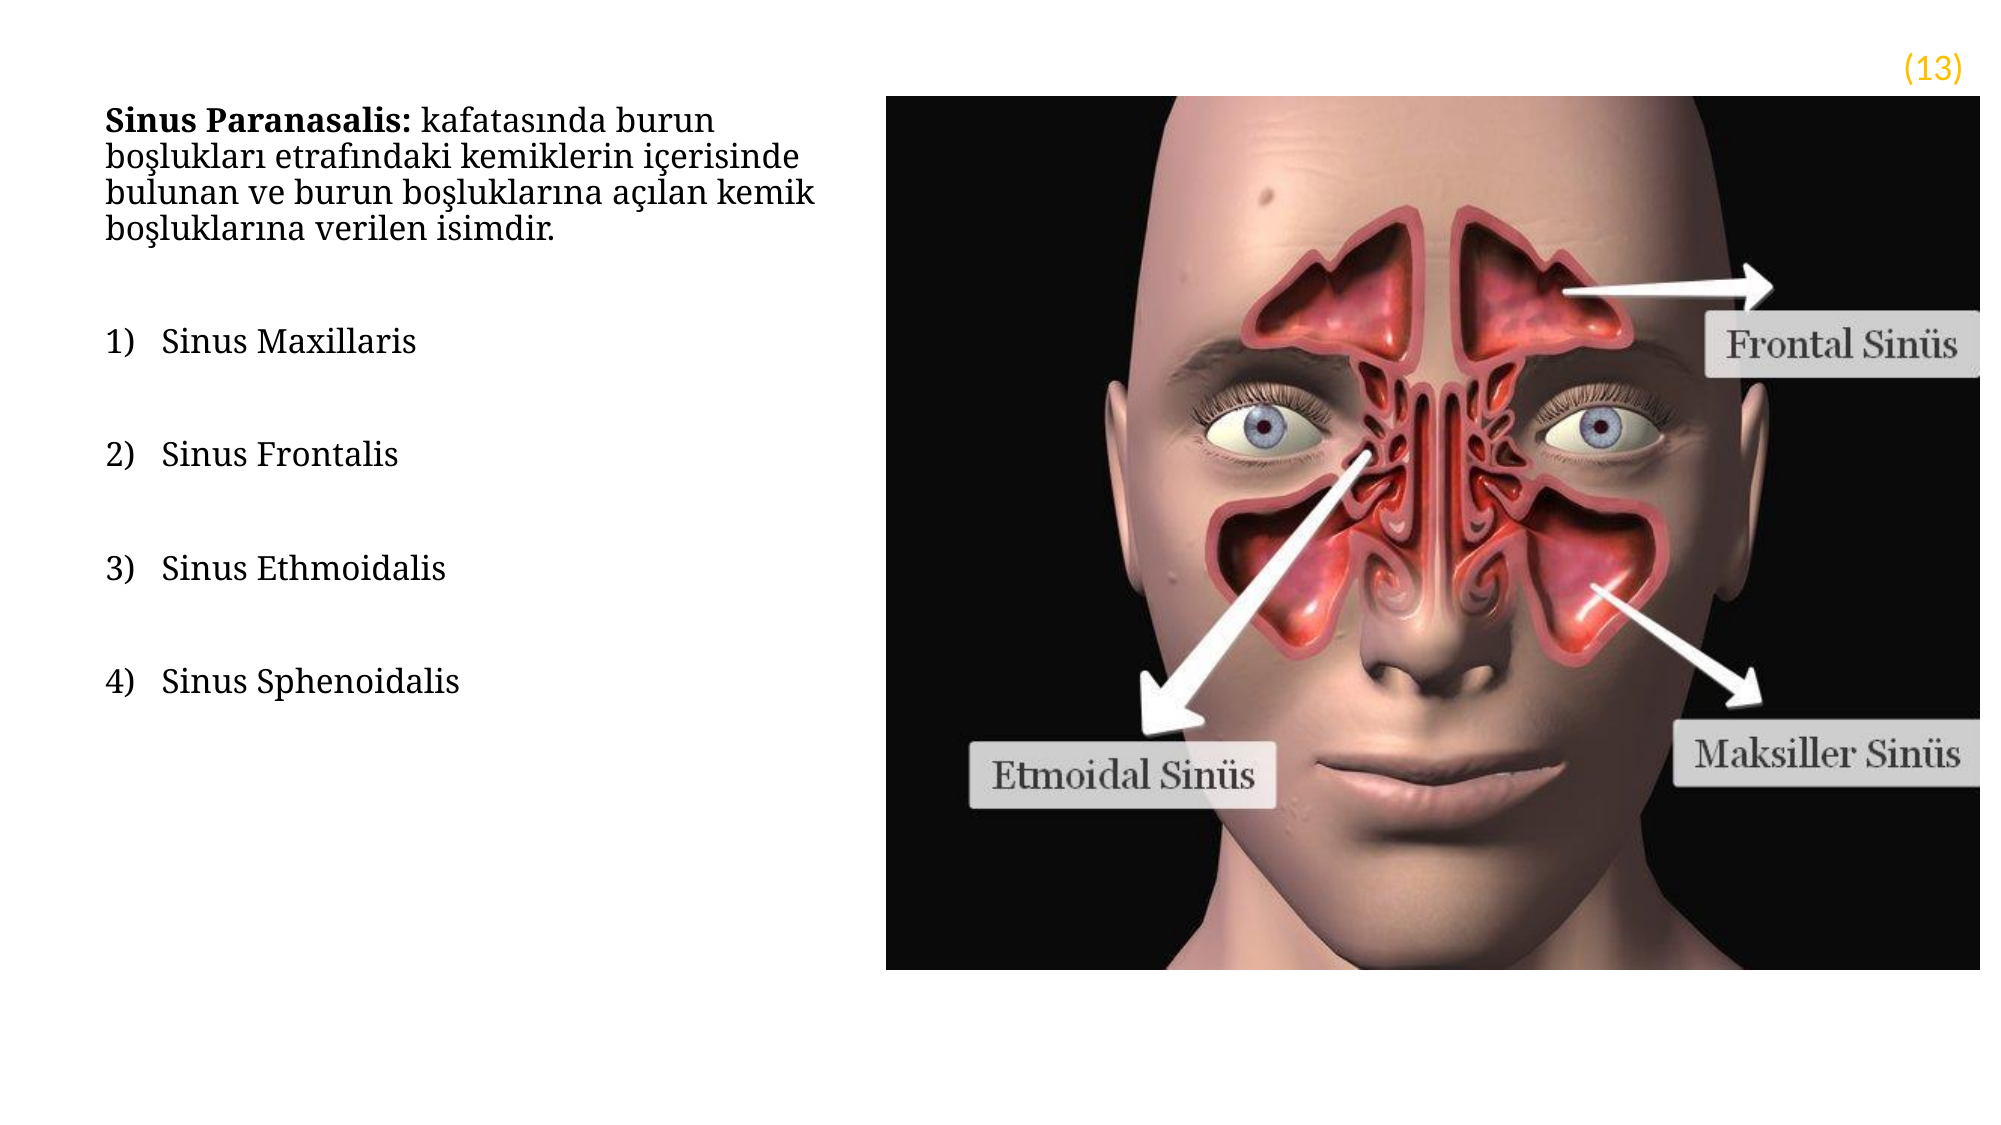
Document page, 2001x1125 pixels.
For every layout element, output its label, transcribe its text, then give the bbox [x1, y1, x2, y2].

list Sinus Paranasalis: kafatasında burun boşlukları etrafındaki kemiklerin içerisinde bulunan ve burun boşluklarına açılan kemik boşluklarına verilen isimdir. Sinus Maxillaris Sinus Frontalis Sinus Ethmoidalis Sinus Sphenoidalis [90, 96, 886, 970]
picture [886, 96, 1980, 970]
text_box (13) [1888, 35, 1979, 96]
